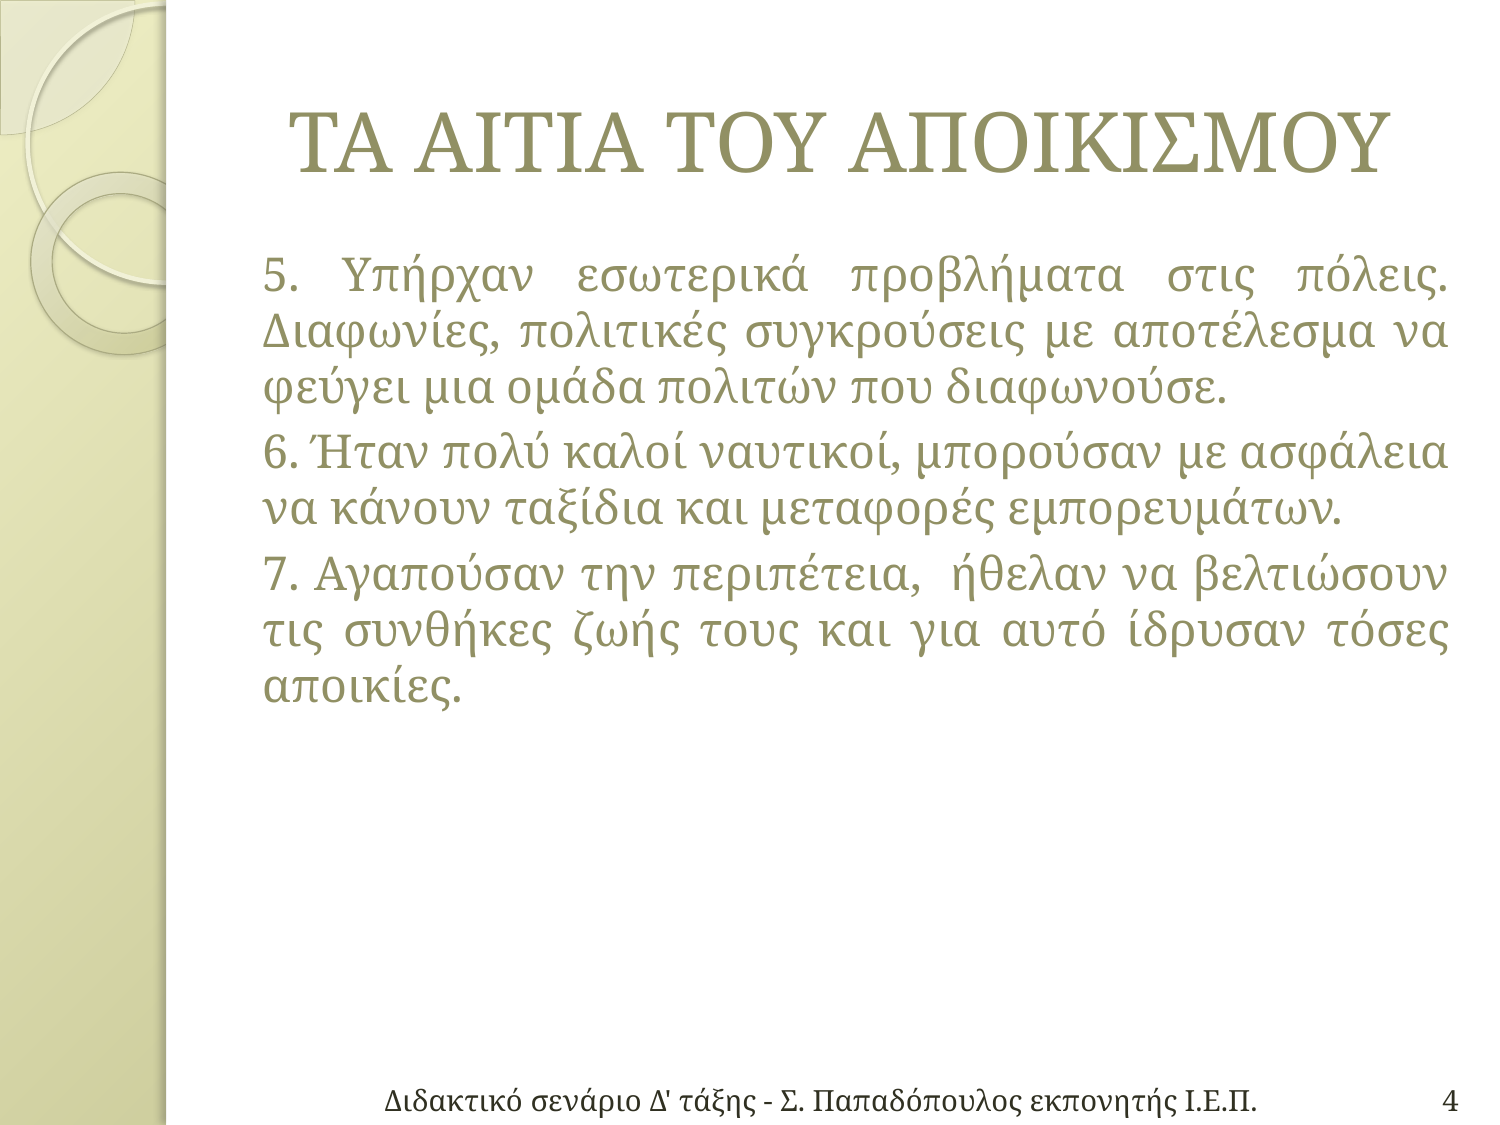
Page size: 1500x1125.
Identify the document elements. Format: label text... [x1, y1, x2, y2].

list 5. Υπήρχαν εσωτερικά προβλήματα στις πόλεις. Διαφωνίες, πολιτικές συγκρούσεις με αποτέλεσμα να φεύγει μια ομάδα πολιτών που διαφωνούσε. 6. Ήταν πολύ καλοί ναυτικοί, μπορούσαν με ασφάλεια να κάνουν ταξίδια και μεταφορές εμπορευμάτων. 7. Αγαπούσαν την περιπέτεια, ήθελαν να βελτιώσουν τις συνθήκες ζωής τους και για αυτό ίδρυσαν τόσες αποικίες. [235, 237, 1466, 764]
footer Διδακτικό σενάριο Δ' τάξης - Σ. Παπαδόπουλος εκπονητής Ι.Ε.Π. [230, 1051, 1413, 1125]
slide_number 4 [1413, 1051, 1488, 1125]
title ΤΑ ΑΙΤΙΑ ΤΟΥ ΑΠΟΙΚΙΣΜΟΥ [235, 45, 1466, 233]
